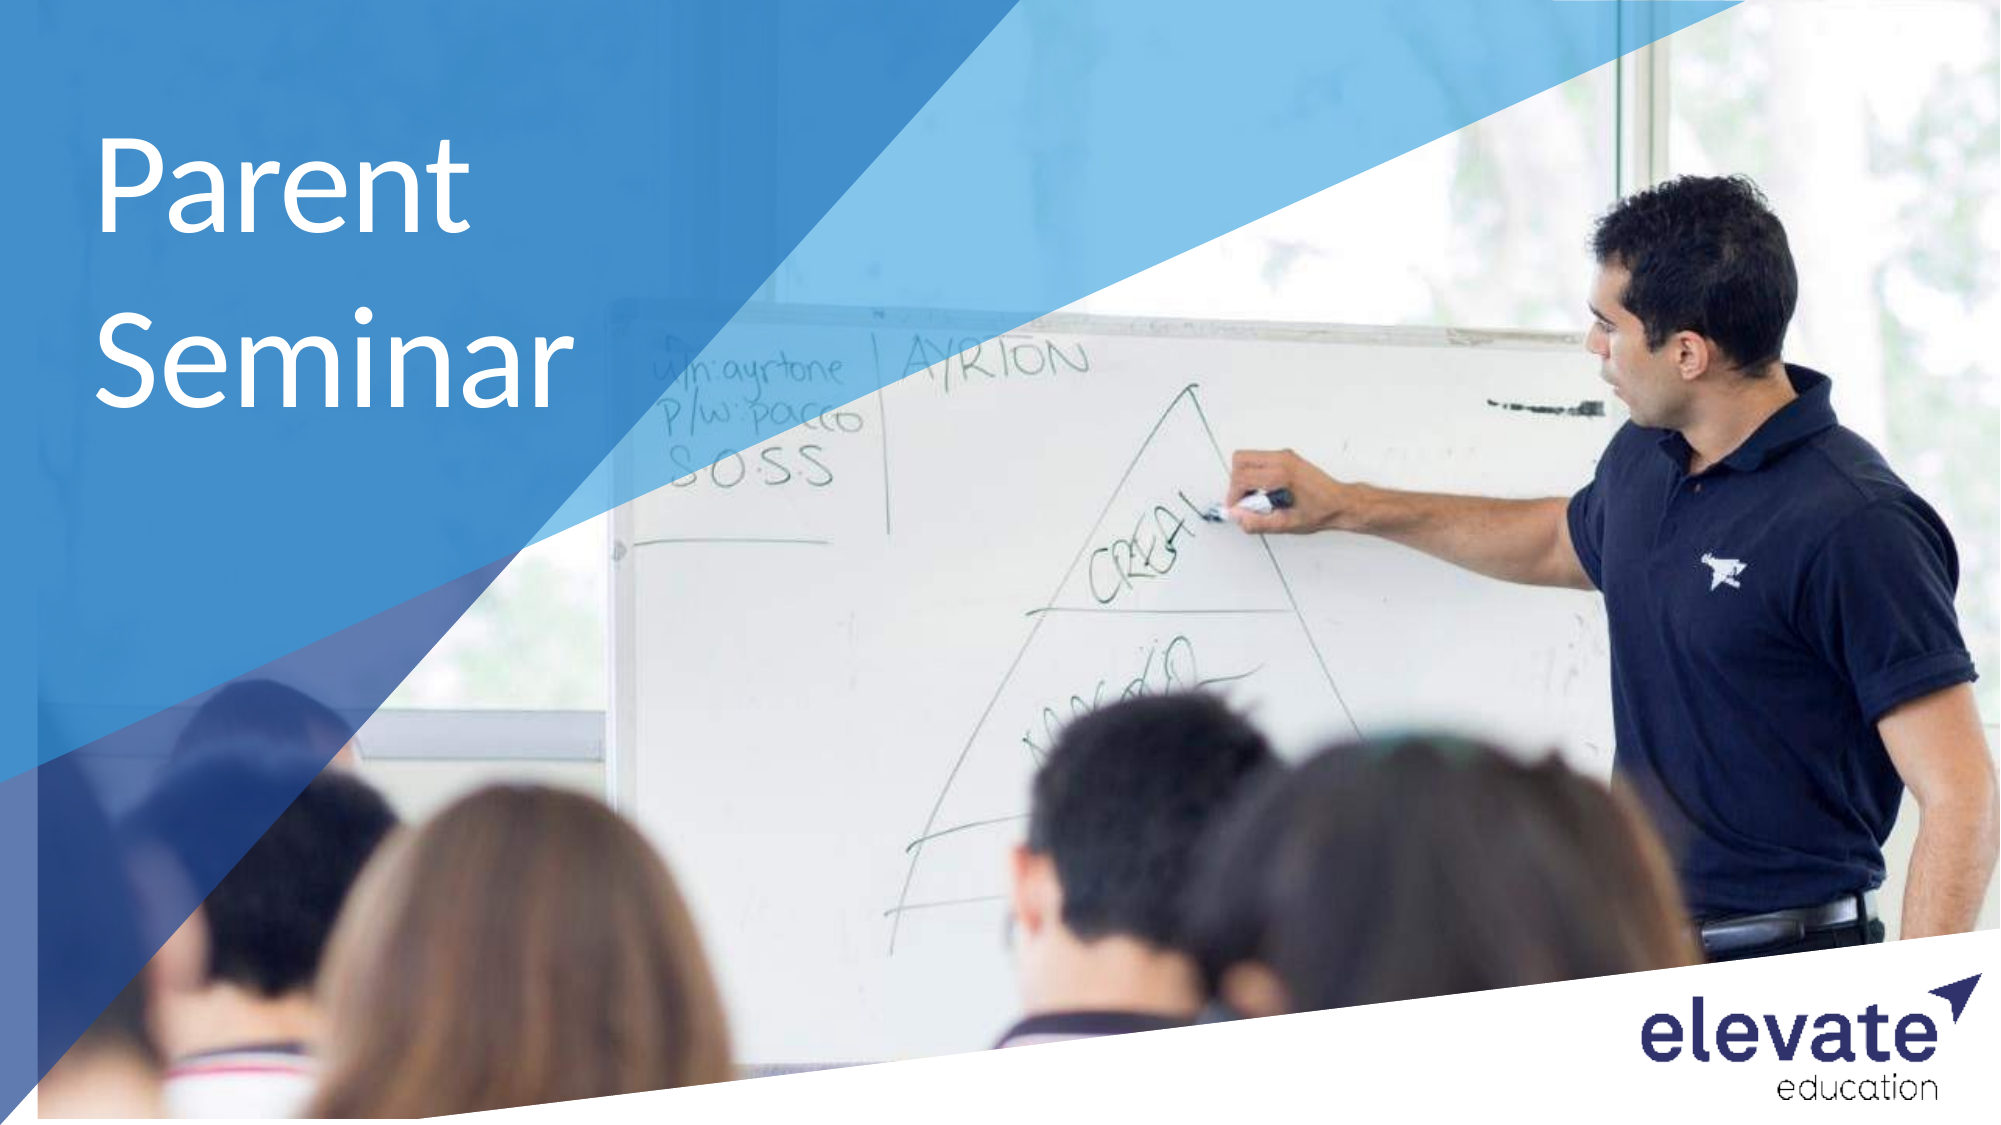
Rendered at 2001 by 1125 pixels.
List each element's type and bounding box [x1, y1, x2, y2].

text_box [0, 0, 2000, 1125]
text_box [368, 928, 2000, 1125]
